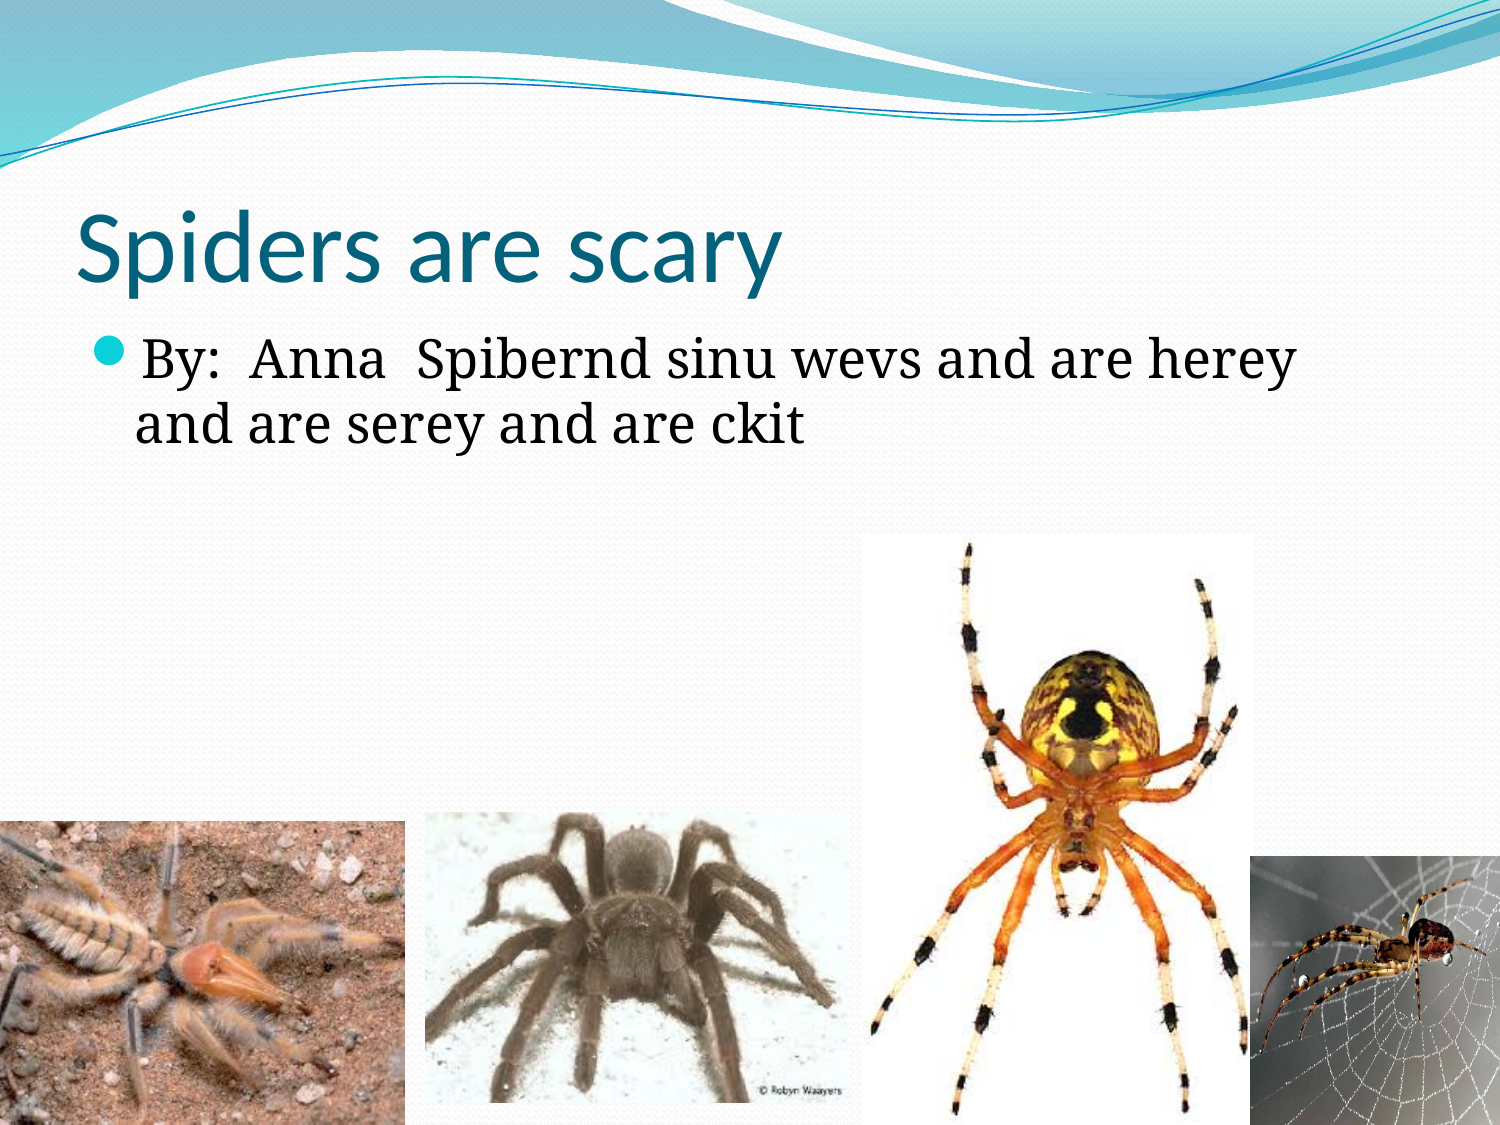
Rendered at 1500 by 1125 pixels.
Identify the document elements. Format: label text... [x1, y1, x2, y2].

picture [424, 812, 849, 1104]
picture [0, 821, 405, 1125]
list By: Anna Spibernd sinu wevs and are herey and are serey and are ckit [75, 317, 1425, 1038]
title Spiders are scary [75, 115, 1425, 303]
picture [862, 534, 1500, 1125]
